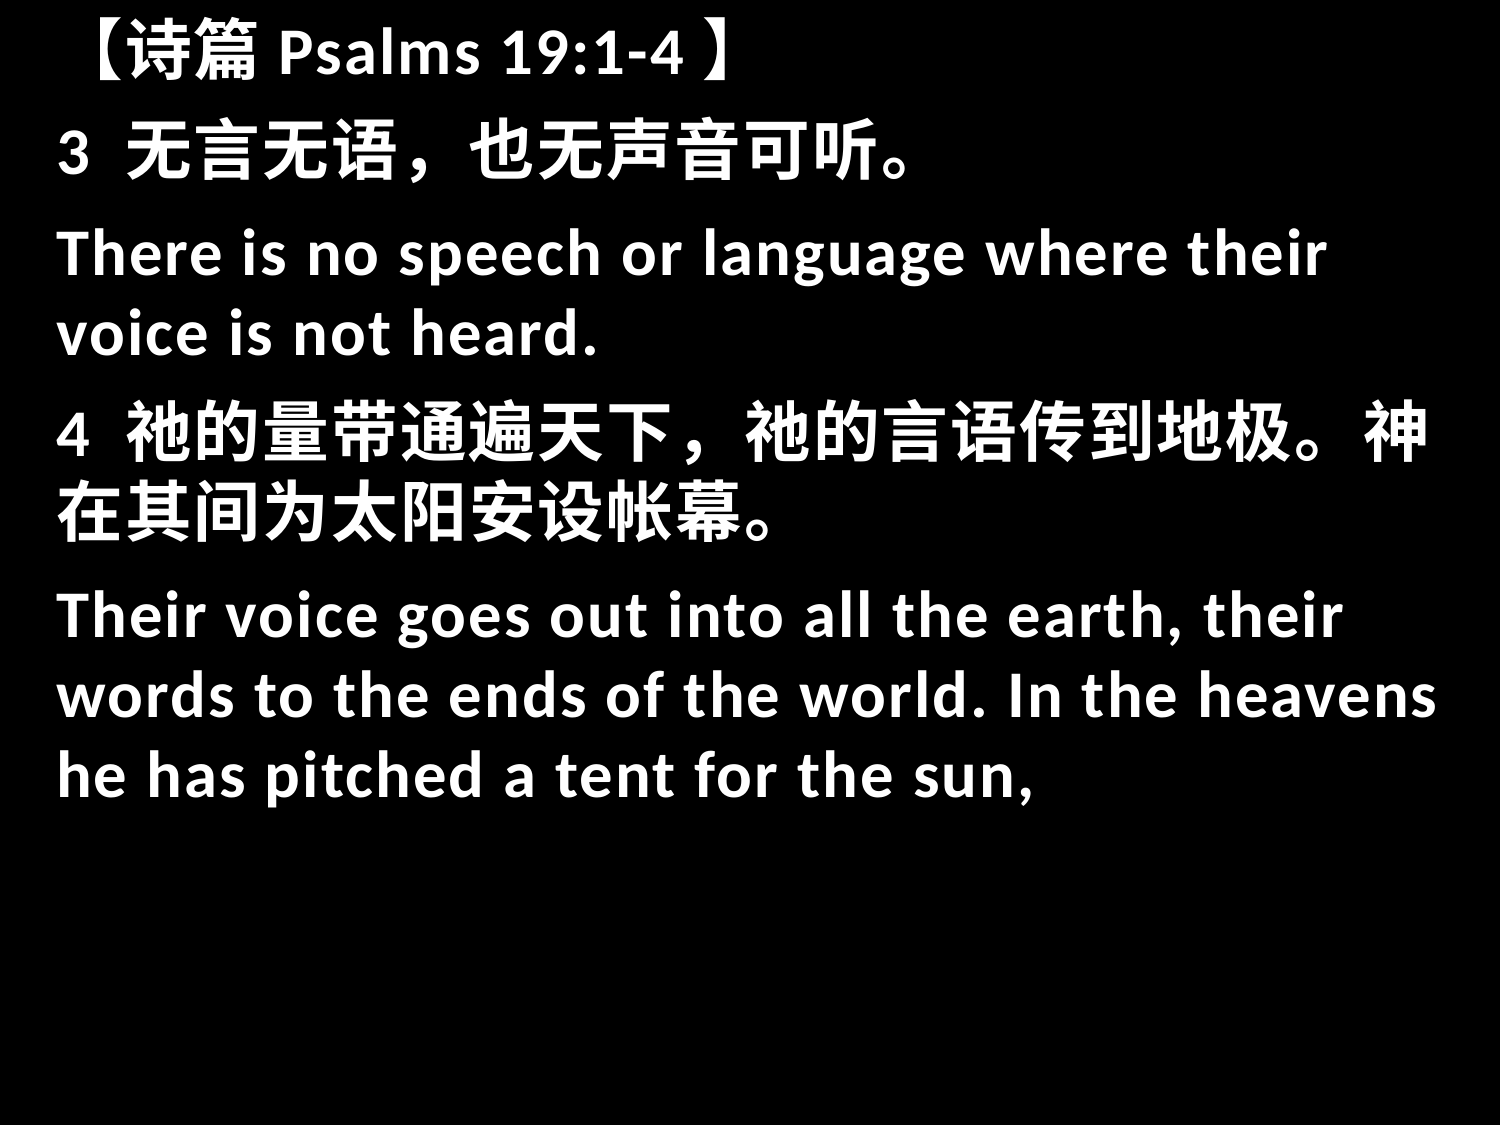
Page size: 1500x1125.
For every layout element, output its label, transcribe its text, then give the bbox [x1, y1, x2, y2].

subtitle 【诗篇Psalms 19:1-4】 3 无言无语，也无声音可听。 There is no speech or language where their voice is not heard. 4 祂的量带通遍天下，祂的言语传到地极。神在其间为太阳安设帐幕。 Their voice goes out into all the earth, their words to the ends of the world. In the heavens he has pitched a tent for the sun, [41, 0, 1459, 1125]
